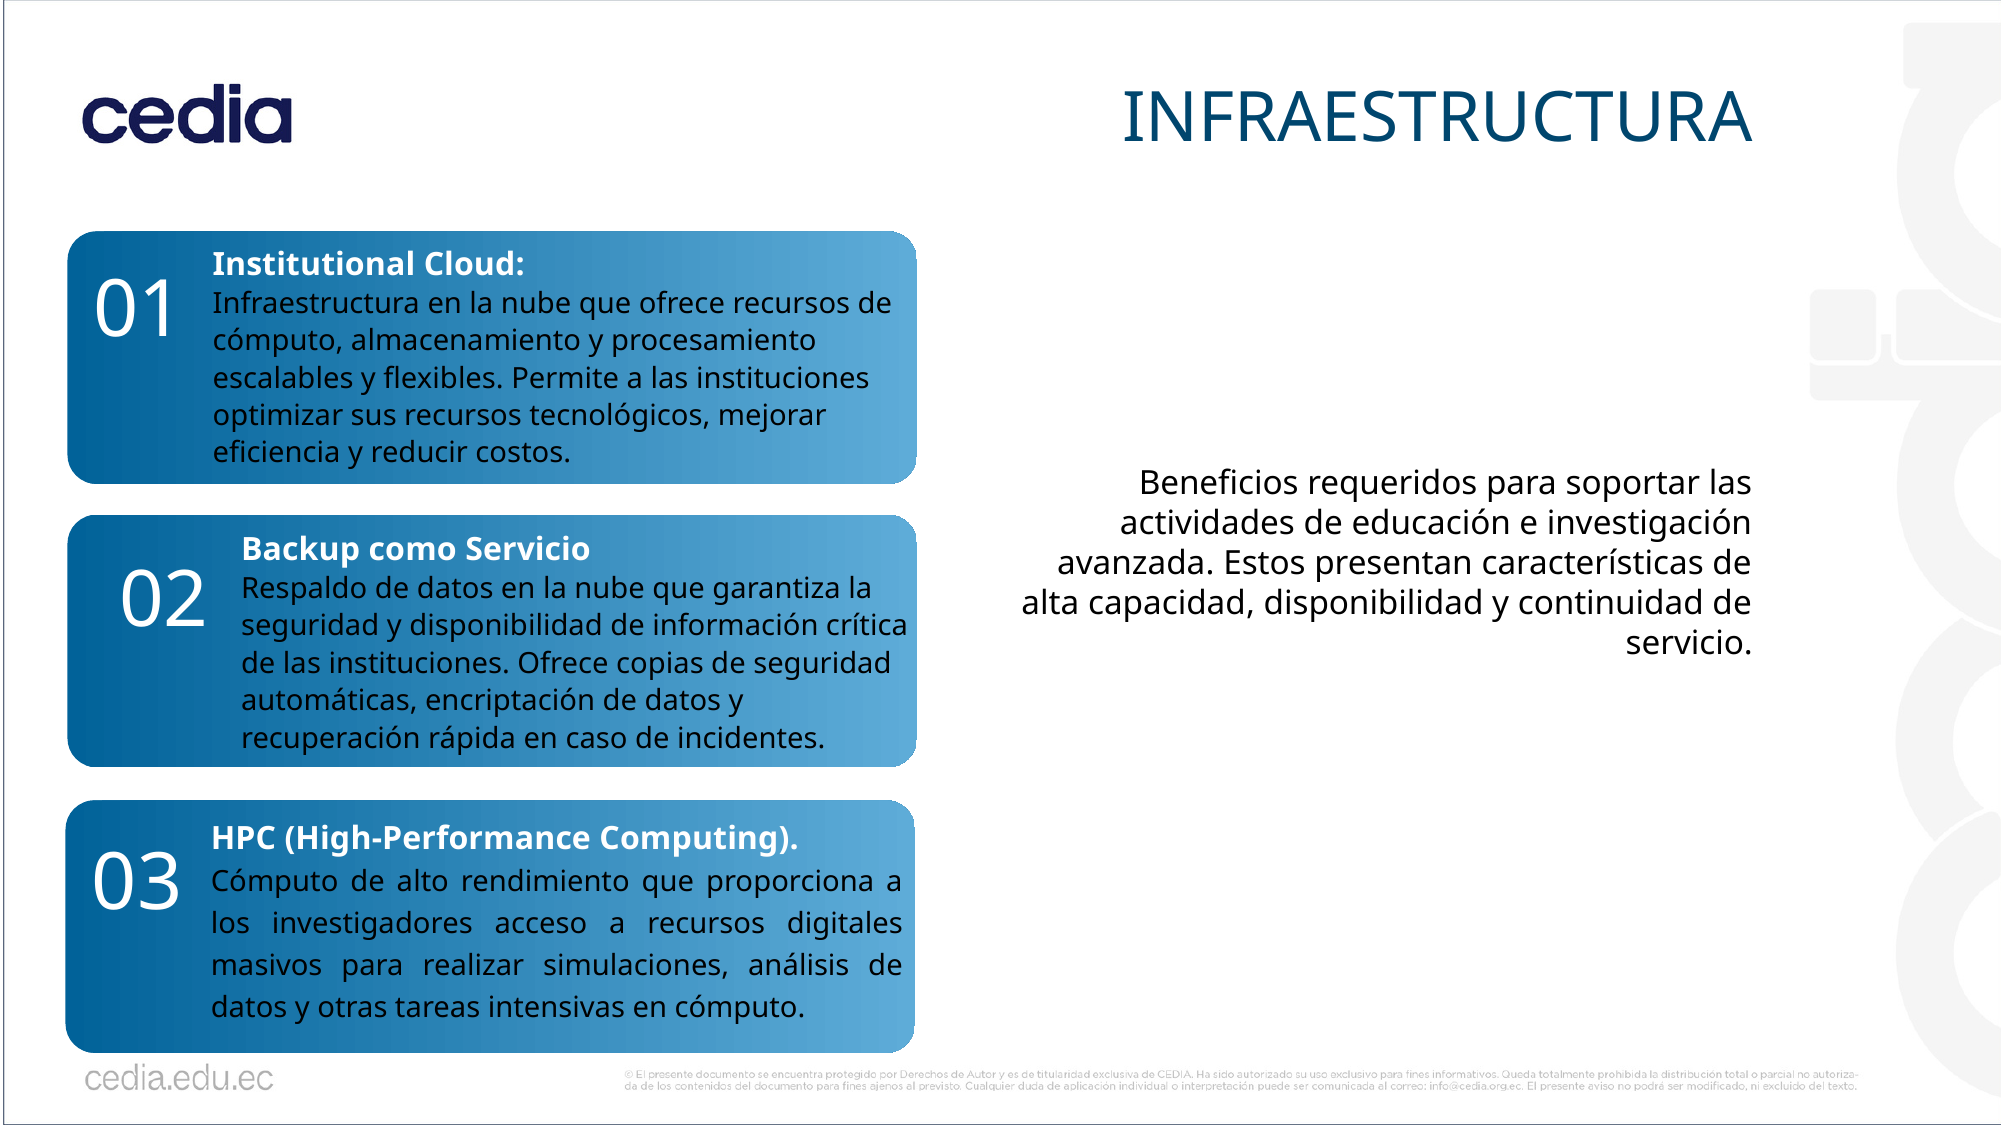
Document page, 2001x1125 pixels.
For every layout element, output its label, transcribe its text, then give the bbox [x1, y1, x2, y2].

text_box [67, 514, 918, 768]
text_box [3, 0, 2000, 1125]
text_box Beneficios requeridos para soportar las actividades de educación e investigación avanzada. Estos presentan características de alta capacidad, disponibilidad y continuidad de servicio. [1007, 461, 1754, 662]
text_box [65, 800, 916, 1054]
text_box INFRAESTRUCTURA [423, 81, 1753, 156]
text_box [67, 231, 918, 485]
